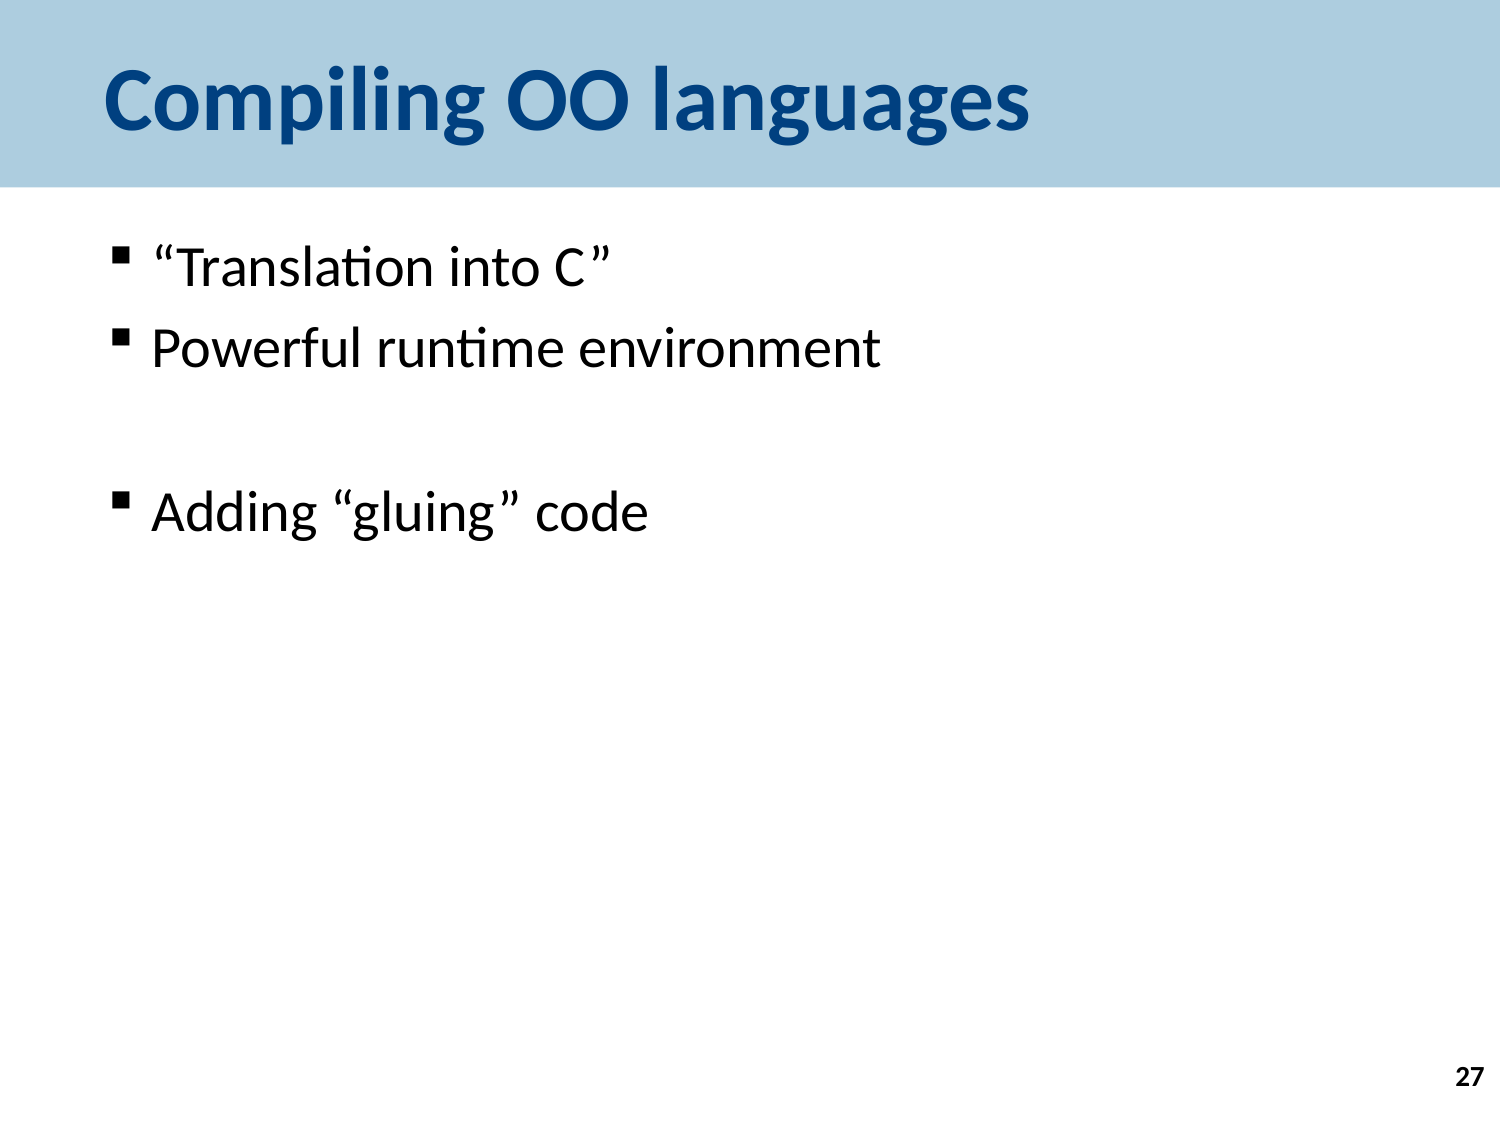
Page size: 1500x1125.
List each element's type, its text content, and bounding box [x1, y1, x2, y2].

title Compiling OO languages [0, 0, 1500, 188]
list “Translation into C” Powerful runtime environment Adding “gluing” code [92, 220, 1388, 1000]
slide_number 27 [1187, 1049, 1500, 1125]
